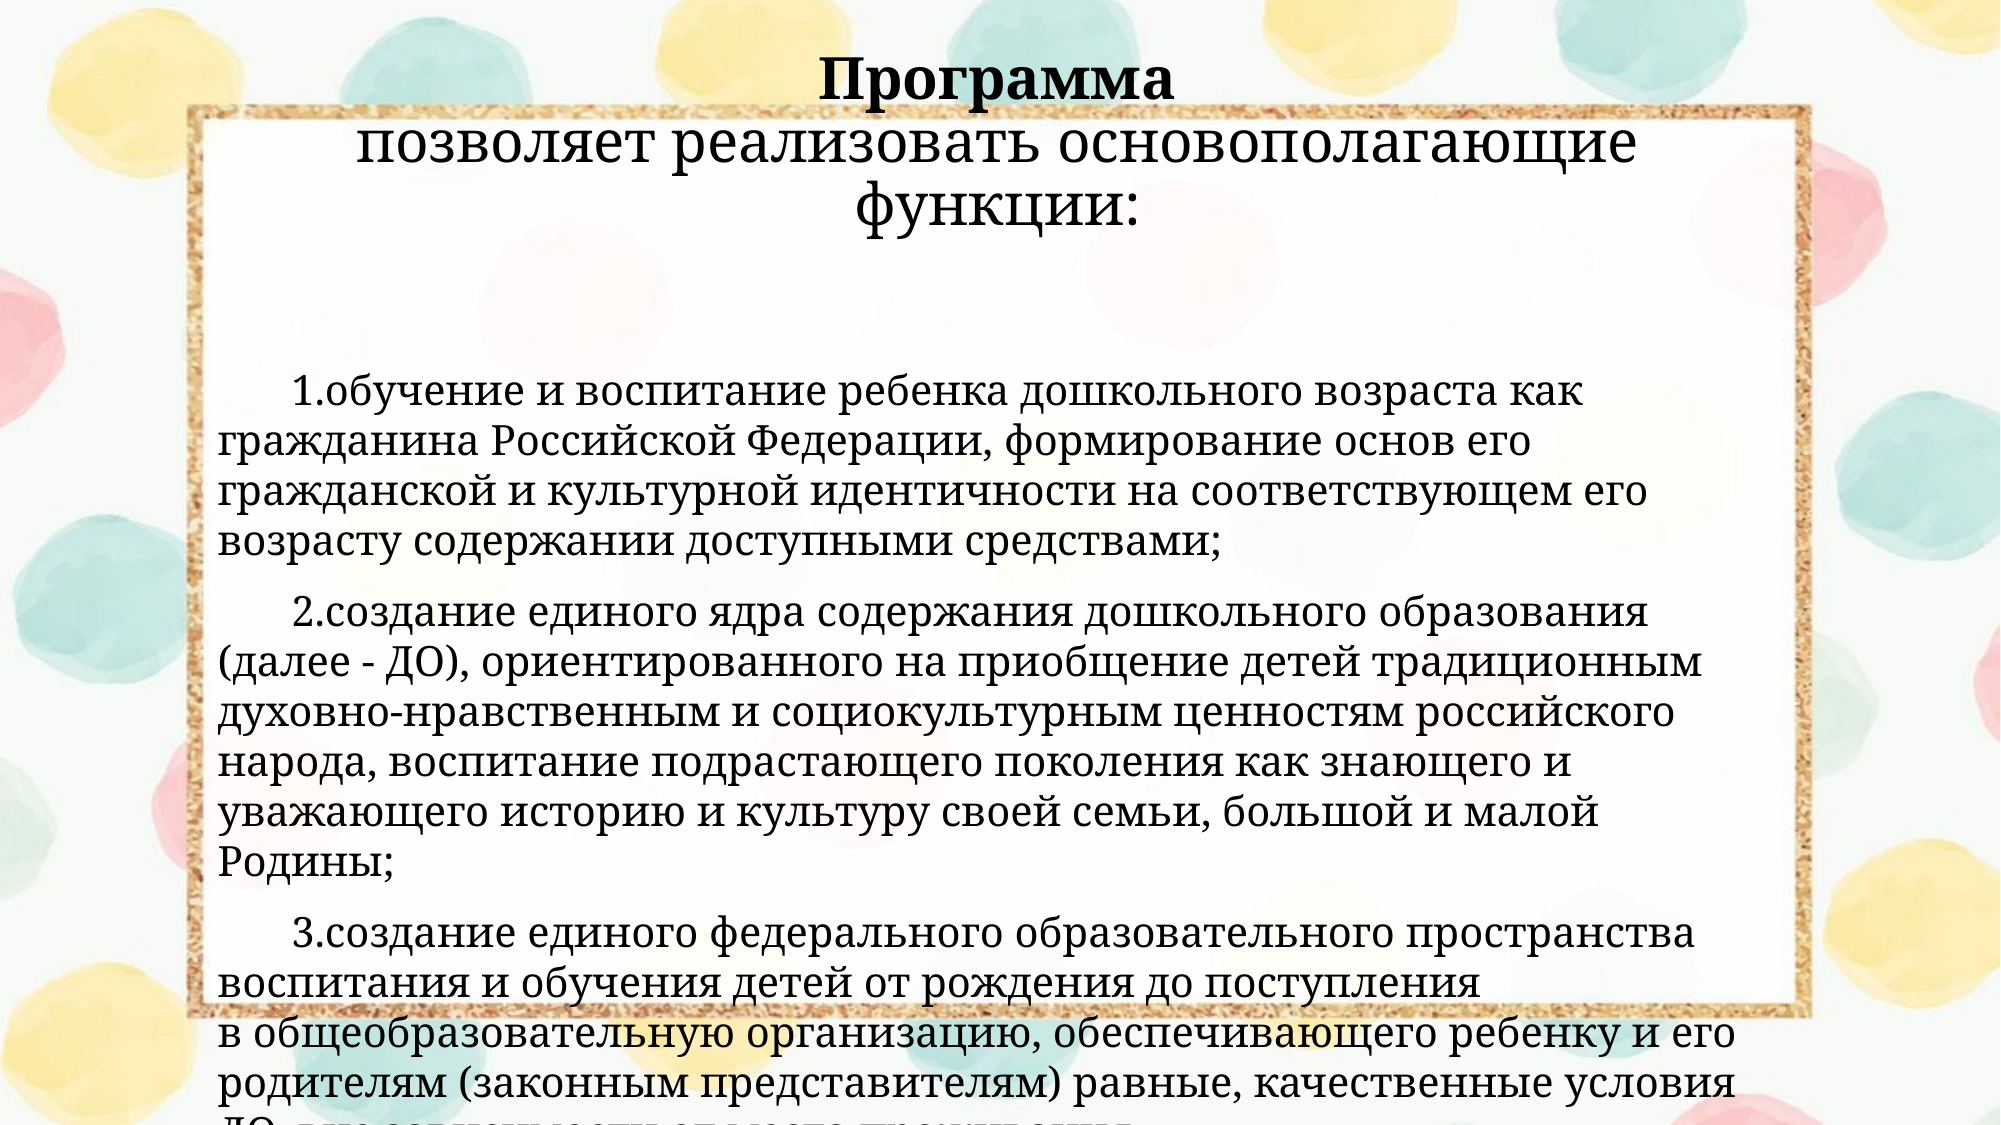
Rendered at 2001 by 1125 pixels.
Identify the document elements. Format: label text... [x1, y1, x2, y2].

text_box [427, 711, 1573, 772]
picture [0, 0, 2001, 1125]
title [1793, 102, 1798, 253]
list Программа позволяет реализовать основополагающие функции: обучение и воспитание ребенка дошкольного возраста как гражданина Российской Федерации, формирование основ его гражданской и культурной идентичности на соответствующем его возрасту содержании доступными средствами; создание единого ядра содержания дошкольного образования (далее - ДО), ориентированного на приобщение детей традиционным духовно-нравственным и социокультурным ценностям российского народа, воспитание подрастающего поколения как знающего и уважающего историю и культуру своей семьи, большой и малой Родины; создание единого федерального образовательного пространства воспитания и обучения детей от рождения до поступления в общеобразовательную организацию, обеспечивающего ребенку и его родителям (законным представителям) равные, качественные условия ДО, вне зависимости от места проживания. [202, 41, 1793, 1079]
